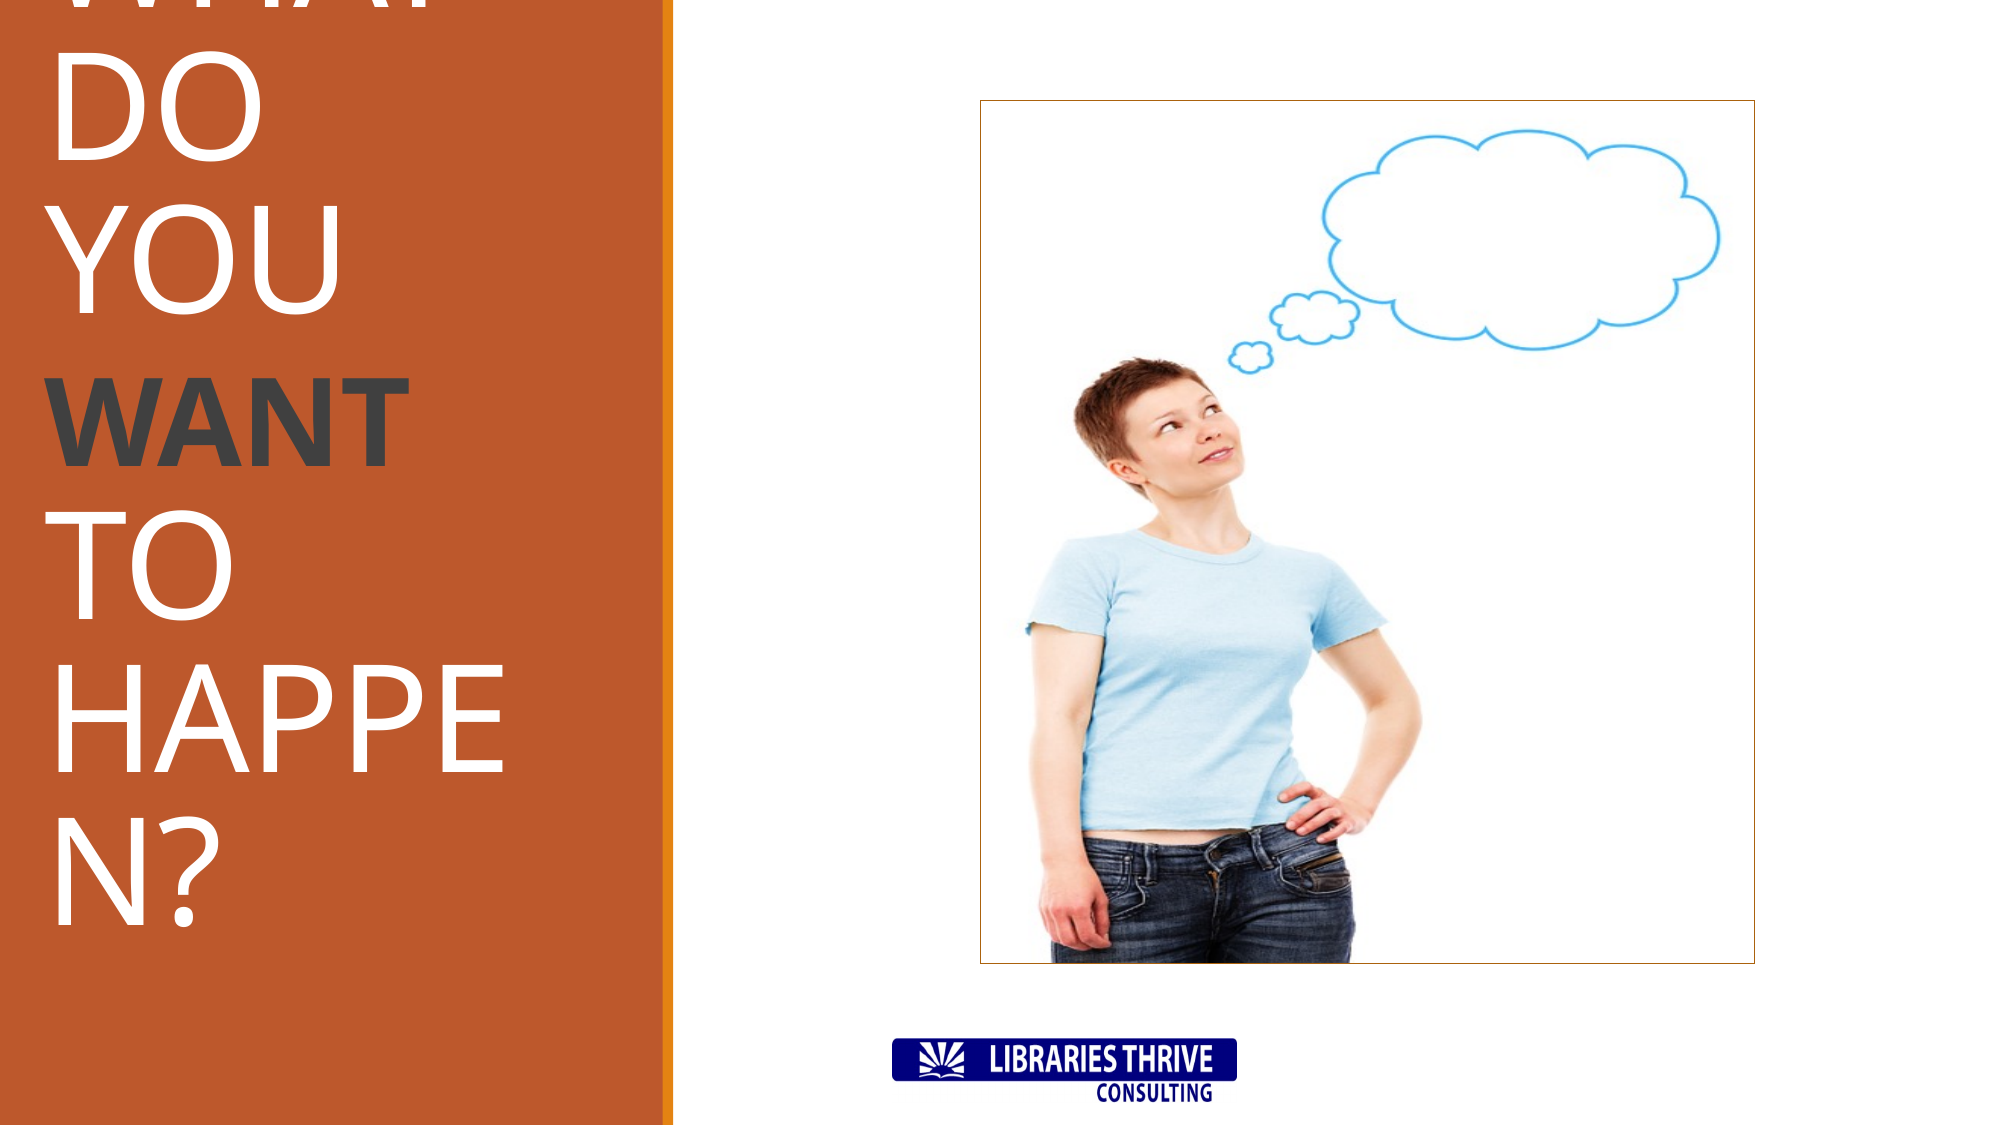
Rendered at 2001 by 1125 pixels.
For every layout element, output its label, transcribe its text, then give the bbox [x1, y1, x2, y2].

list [980, 100, 1755, 964]
title WHAT DO YOU WANT TO HAPPEN? [29, 588, 628, 964]
picture [892, 1037, 1238, 1104]
